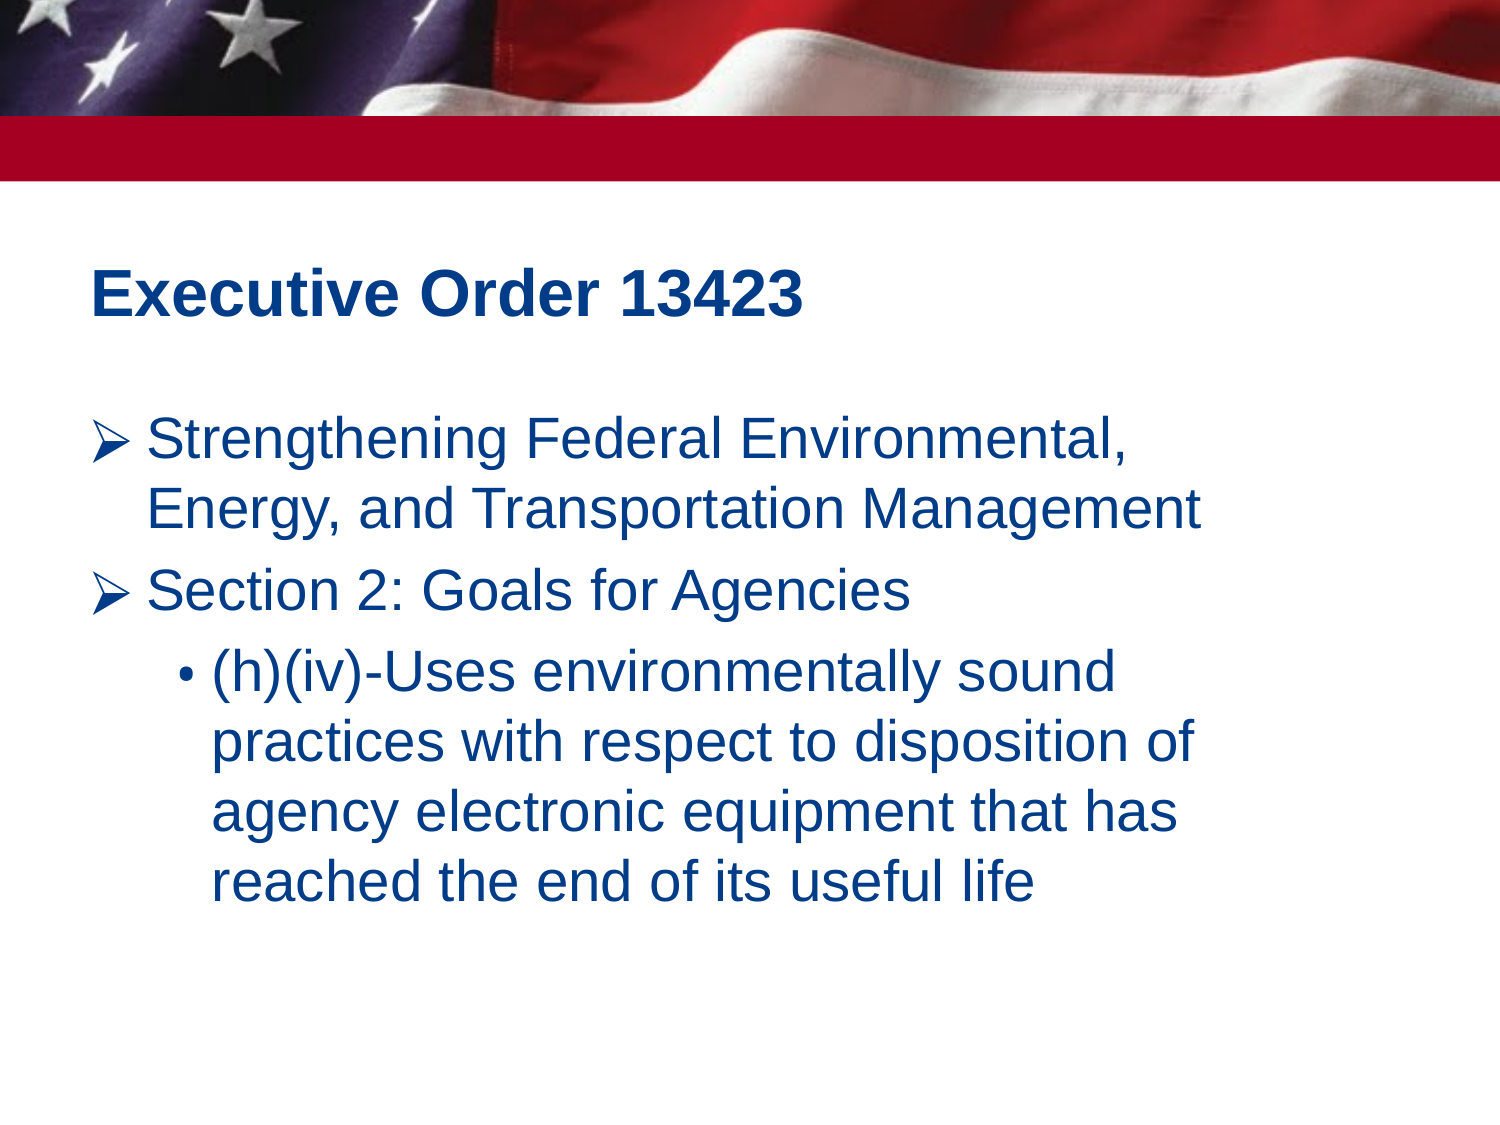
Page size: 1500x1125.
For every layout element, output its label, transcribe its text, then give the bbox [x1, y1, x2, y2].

picture [0, 0, 1500, 116]
title Executive Order 13423 [75, 242, 1350, 338]
list Strengthening Federal Environmental, Energy, and Transportation Management Section 2: Goals for Agencies (h)(iv)-Uses environmentally sound practices with respect to disposition of agency electronic equipment that has reached the end of its useful life [74, 392, 1350, 1013]
